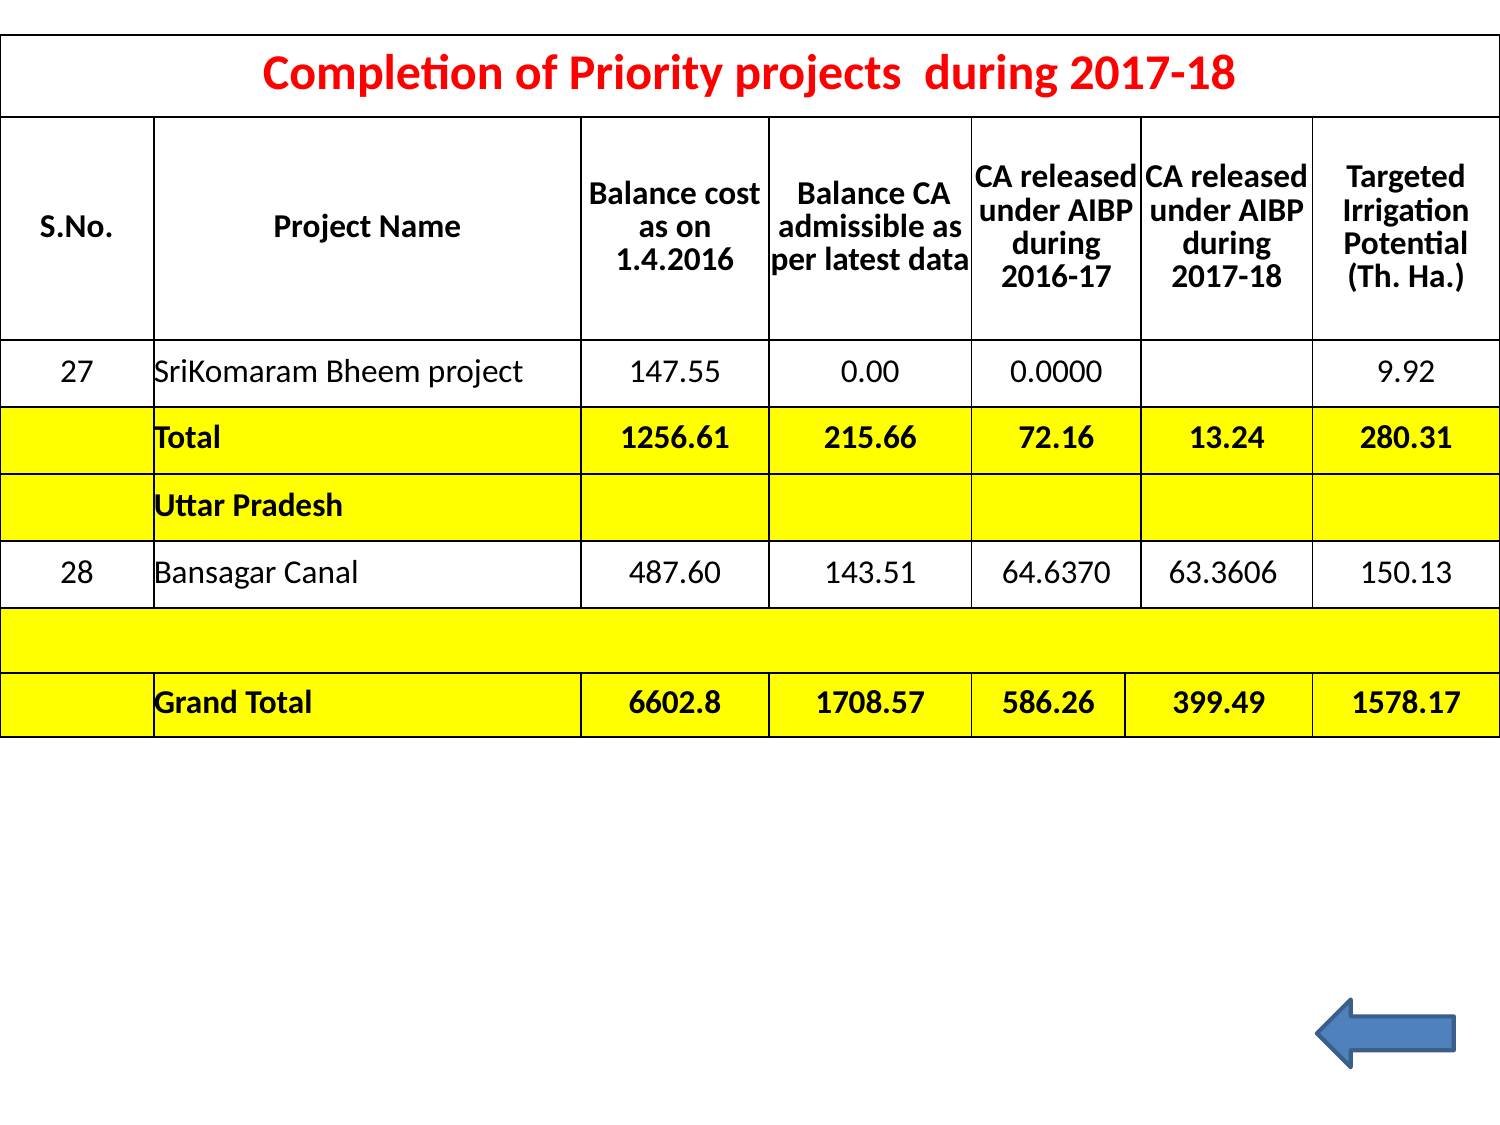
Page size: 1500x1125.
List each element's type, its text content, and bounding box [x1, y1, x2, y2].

table_cell S.No. [1, 118, 153, 339]
table_cell Targeted Irrigation Potential (Th. Ha.) [1313, 118, 1499, 339]
table_cell [972, 475, 1140, 540]
table_cell 1708.57 [770, 674, 971, 736]
table_cell Total [155, 408, 580, 473]
table_cell 9.92 [1313, 341, 1499, 406]
table_cell Uttar Pradesh [155, 475, 580, 540]
table_cell 143.51 [770, 542, 971, 607]
table_cell [1142, 341, 1312, 406]
table_header Completion of Priority projects during 2017-18 [1, 36, 1499, 116]
table_cell 28 [1, 542, 153, 607]
table_cell [1, 475, 153, 540]
table_cell 63.3606 [1142, 542, 1312, 607]
table_cell Balance cost as on 1.4.2016 [582, 118, 768, 339]
table_cell [1, 609, 1499, 672]
table_cell 150.13 [1313, 542, 1499, 607]
table_cell [770, 475, 971, 540]
table_cell 399.49 [1126, 674, 1312, 736]
table_cell [1, 674, 153, 736]
table_cell [582, 475, 768, 540]
table_cell [1142, 475, 1312, 540]
table_cell 1256.61 [582, 408, 768, 473]
table_cell 0.0000 [972, 341, 1140, 406]
table_cell 586.26 [972, 674, 1124, 736]
table_cell 280.31 [1313, 408, 1499, 473]
table_cell 27 [1, 341, 153, 406]
table_cell 13.24 [1142, 408, 1312, 473]
table_cell Bansagar Canal [155, 542, 580, 607]
table_cell [1, 408, 153, 473]
table_cell 64.6370 [972, 542, 1140, 607]
text_box [1314, 997, 1456, 1070]
table_cell CA released under AIBP during 2017-18 [1142, 118, 1312, 339]
table_cell 0.00 [770, 341, 971, 406]
table_cell [1313, 475, 1499, 540]
table_cell 147.55 [582, 341, 768, 406]
table_cell 6602.8 [582, 674, 768, 736]
table_cell SriKomaram Bheem project [155, 341, 580, 406]
table_cell Balance CA admissible as per latest data [770, 118, 971, 339]
table_cell CA released under AIBP during 2016-17 [972, 118, 1140, 339]
table_cell 487.60 [582, 542, 768, 607]
table_cell Grand Total [155, 674, 580, 736]
table_cell Project Name [155, 118, 580, 339]
table_cell 1578.17 [1313, 674, 1499, 736]
table_cell 215.66 [770, 408, 971, 473]
table_cell 72.16 [972, 408, 1140, 473]
